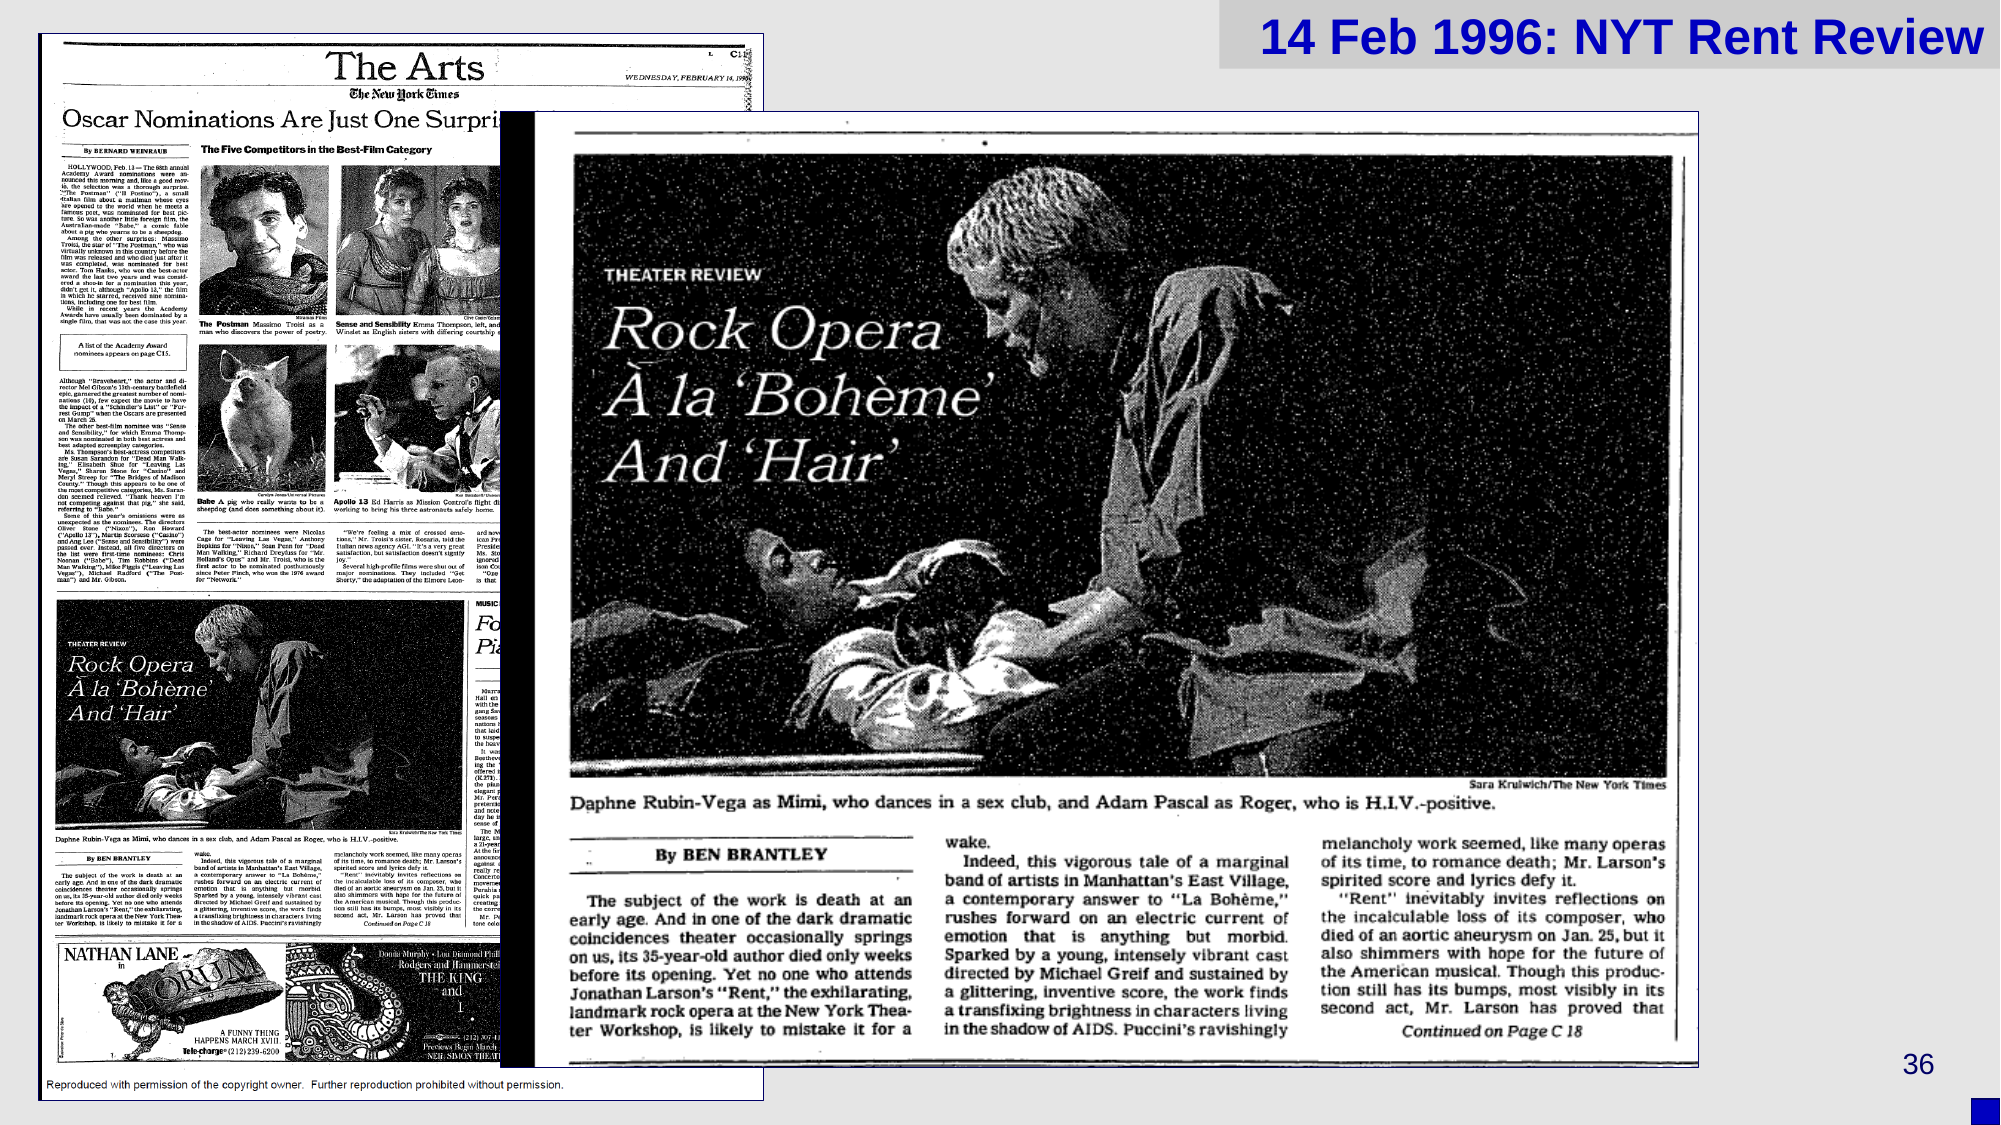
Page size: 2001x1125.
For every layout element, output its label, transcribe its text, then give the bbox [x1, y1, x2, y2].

title 14 Feb 1996: NYT Rent Review [1219, 0, 2000, 69]
picture [38, 34, 1698, 1101]
text_box [1971, 1099, 2000, 1125]
slide_number 36 [1533, 1024, 1951, 1101]
